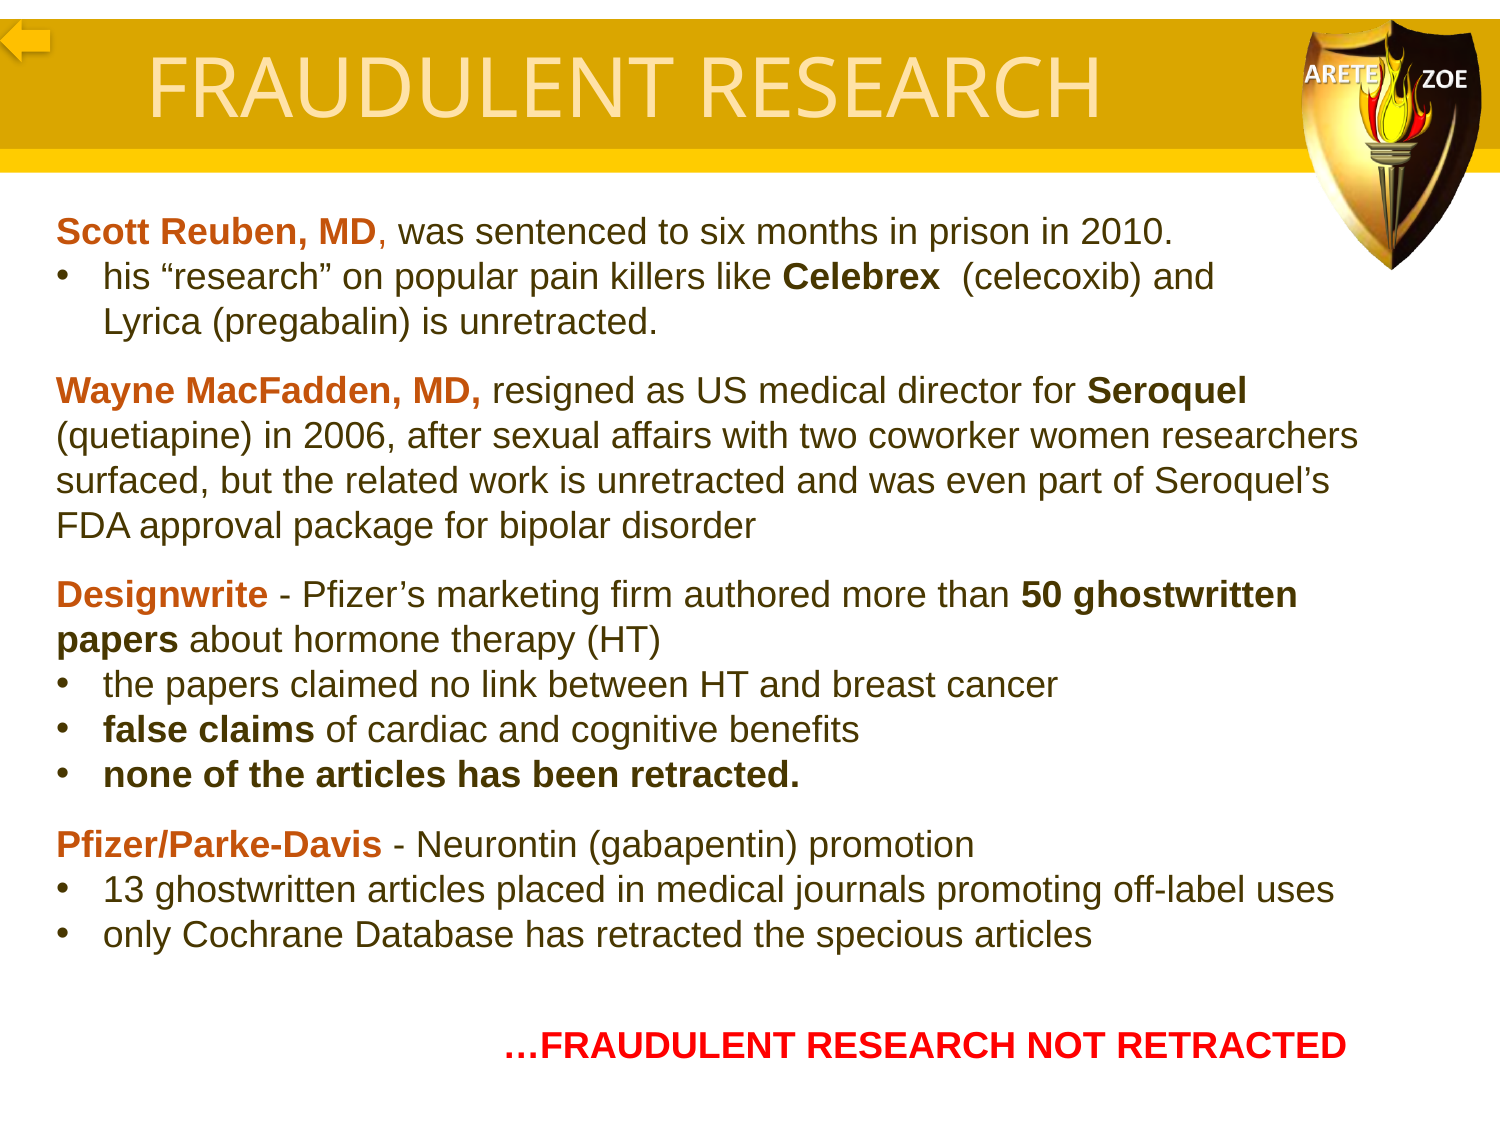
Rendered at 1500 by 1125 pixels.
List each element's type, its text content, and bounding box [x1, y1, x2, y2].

text_box Scott Reuben, MD, was sentenced to six months in prison in 2010. his “research” on popular pain killers like Celebrex (celecoxib) and Lyrica (pregabalin) is unretracted. [41, 199, 1333, 350]
text_box Pfizer/Parke-Davis - Neurontin (gabapentin) promotion 13 ghostwritten articles placed in medical journals promoting off-label uses only Cochrane Database has retracted the specious articles [41, 812, 1429, 963]
picture [1286, 10, 1489, 276]
text_box [0, 147, 1281, 175]
text_box [0, 18, 51, 64]
text_box FRAUDULENT RESEARCH [0, 19, 1281, 147]
text_box …FRAUDULENT RESEARCH NOT RETRACTED [187, 1013, 1363, 1074]
text_box [1493, 147, 1500, 175]
text_box Wayne MacFadden, MD, resigned as US medical director for Seroquel (quetiapine) in 2006, after sexual affairs with two coworker women researchers surfaced, but the related work is unretracted and was even part of Seroquel’s FDA approval package for bipolar disorder [41, 358, 1417, 554]
text_box FRAUDULENT RESEARCH [1493, 19, 1500, 147]
text_box Designwrite - Pfizer’s marketing firm authored more than 50 ghostwritten papers about hormone therapy (HT) the papers claimed no link between HT and breast cancer false claims of cardiac and cognitive benefits none of the articles has been retracted. [41, 562, 1417, 803]
